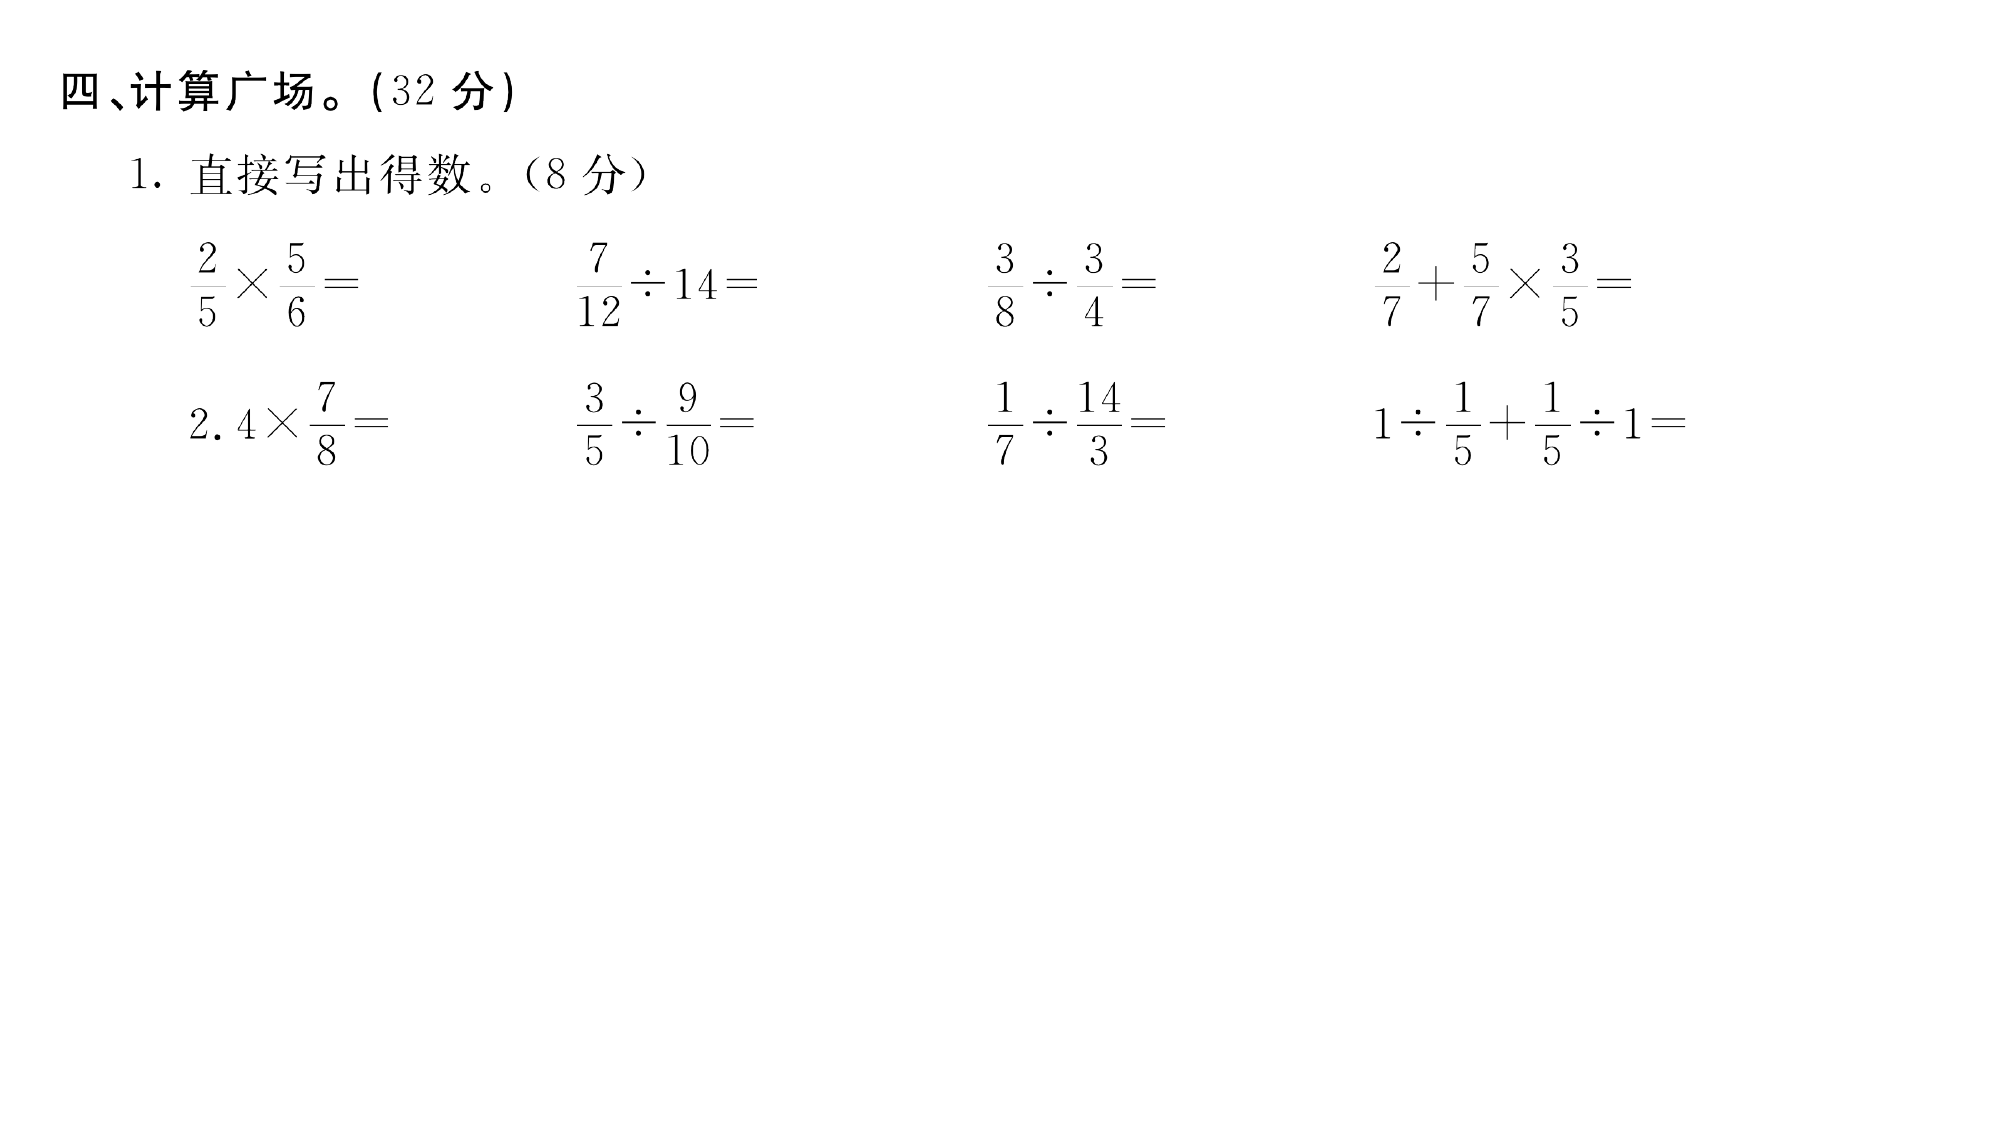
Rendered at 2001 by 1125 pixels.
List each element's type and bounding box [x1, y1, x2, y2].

picture [58, 58, 1949, 482]
